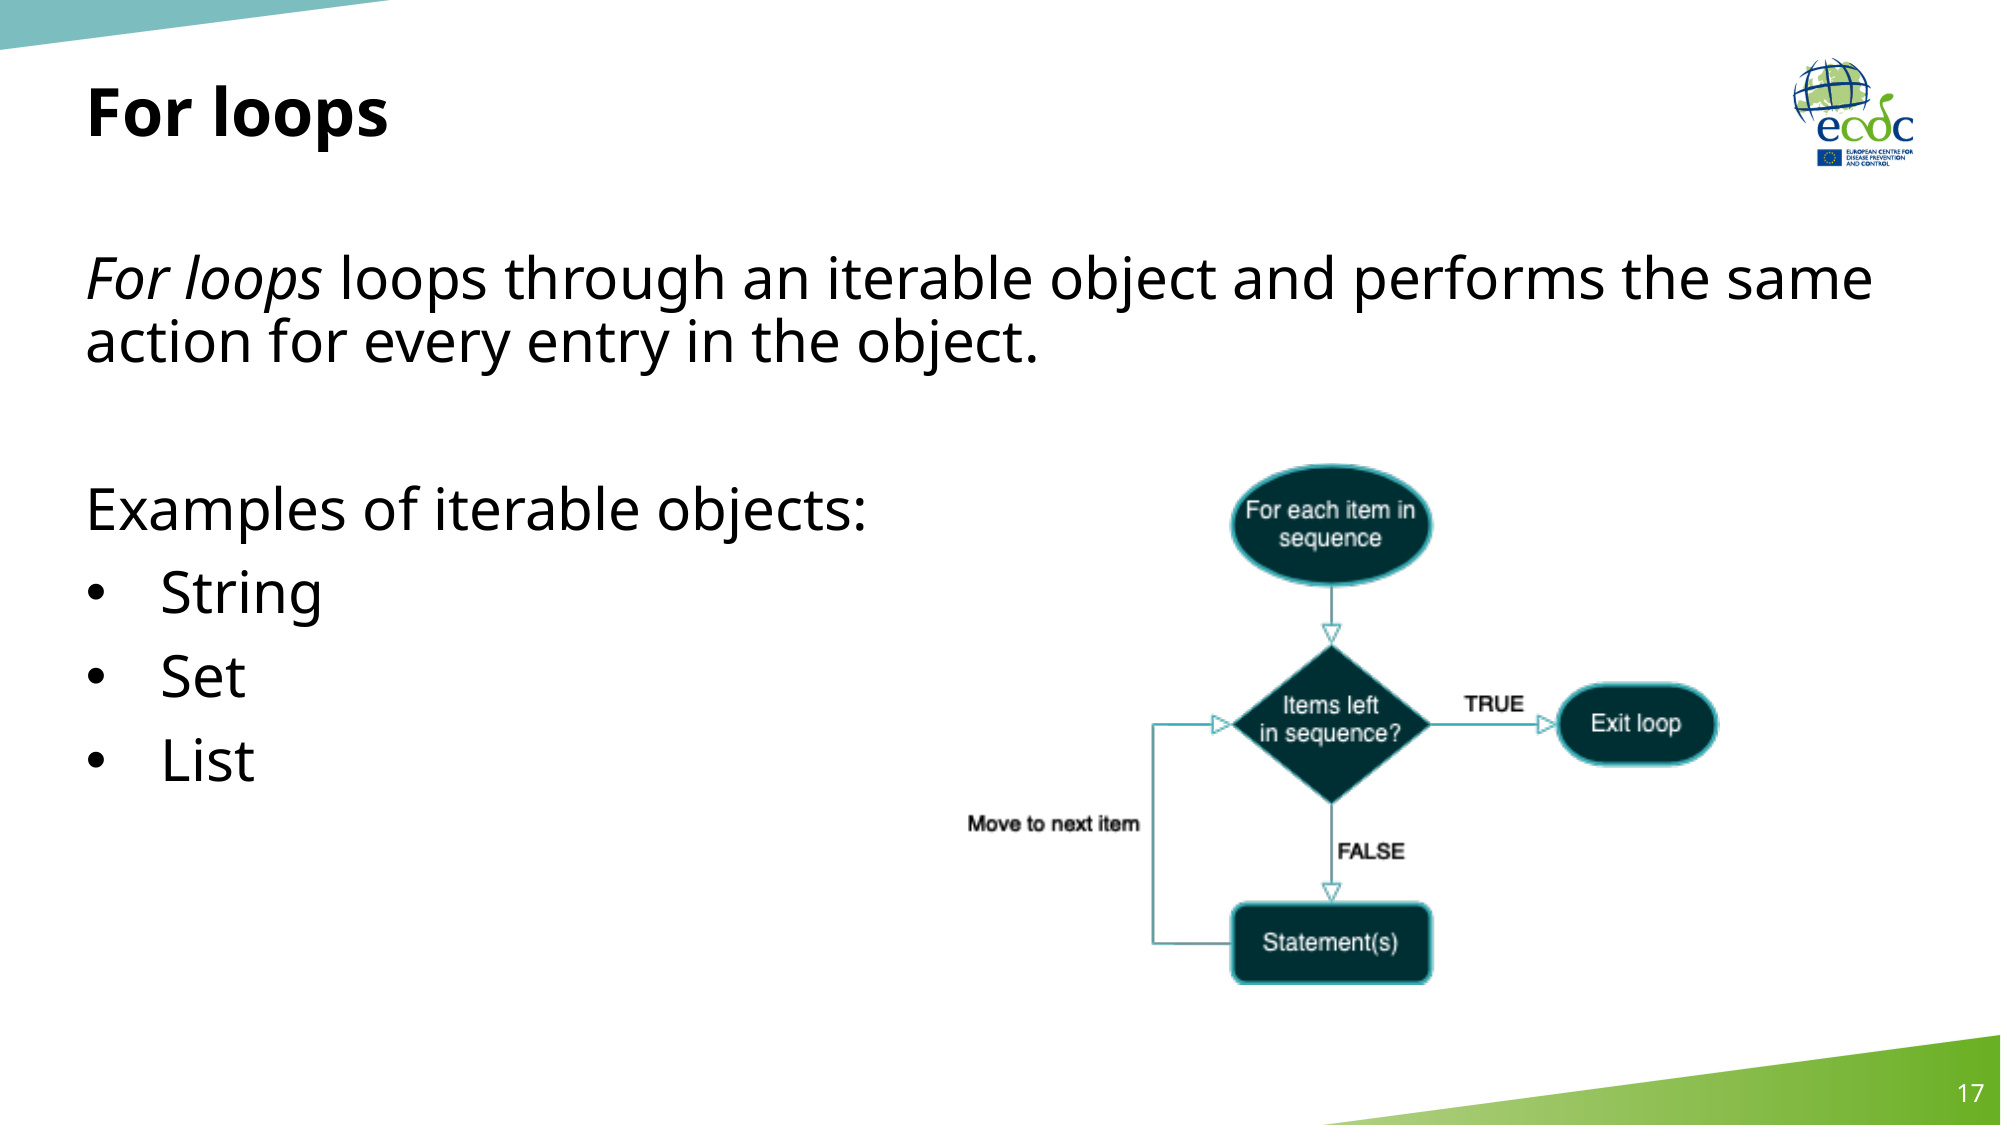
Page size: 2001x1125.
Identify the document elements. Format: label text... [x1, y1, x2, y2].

title For loops [70, 36, 1770, 193]
picture [0, 0, 2001, 1125]
slide_number 17 [1580, 1062, 2000, 1123]
list For loops loops through an iterable object and performs the same action for every entry in the object. Examples of iterable objects: String Set List [70, 241, 1934, 1014]
